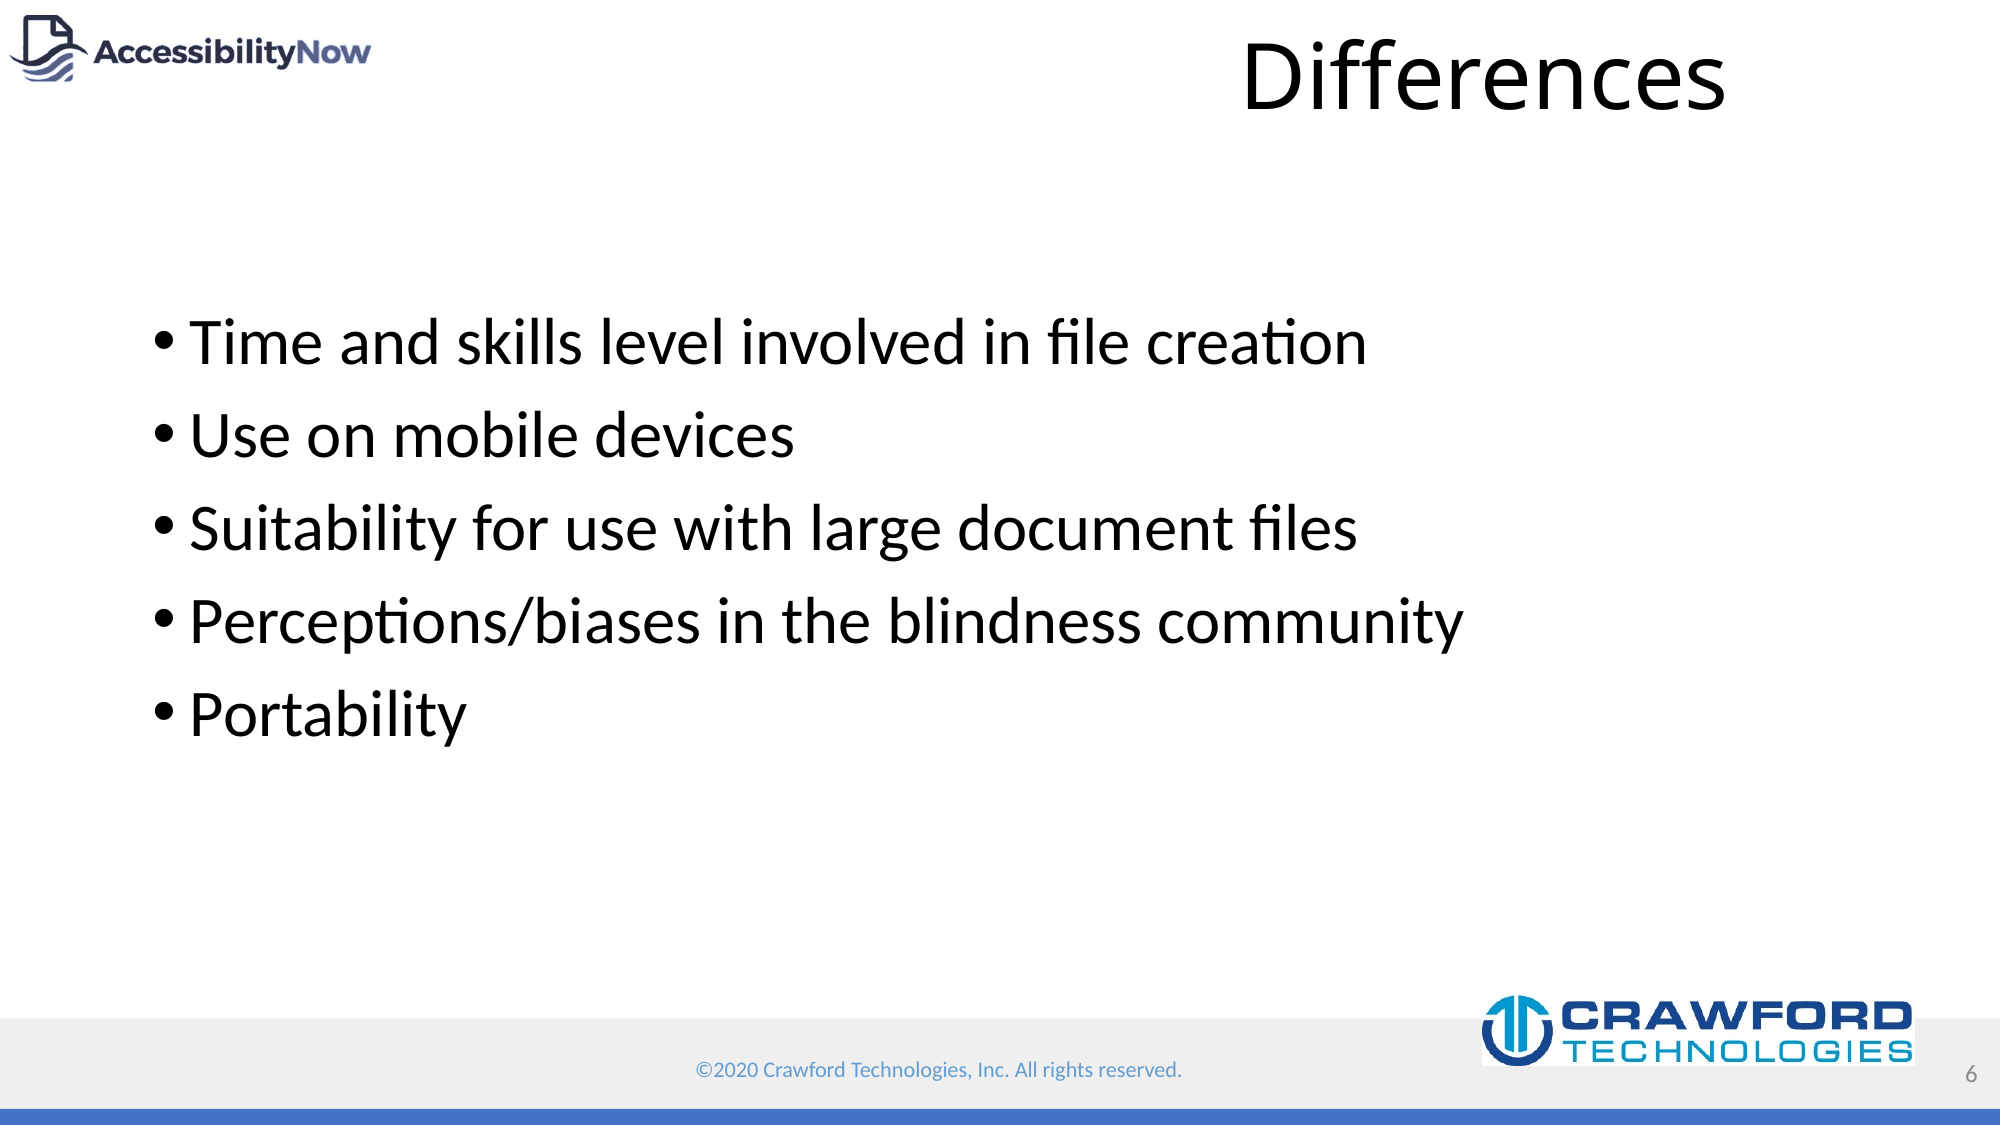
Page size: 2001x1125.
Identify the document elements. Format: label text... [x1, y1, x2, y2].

picture [1482, 994, 1915, 1066]
title Differences [975, 22, 1993, 137]
list Time and skills level involved in file creation Use on mobile devices Suitability for use with large document files Perceptions/biases in the blindness community Portability [137, 299, 1863, 974]
picture [0, 7, 380, 90]
